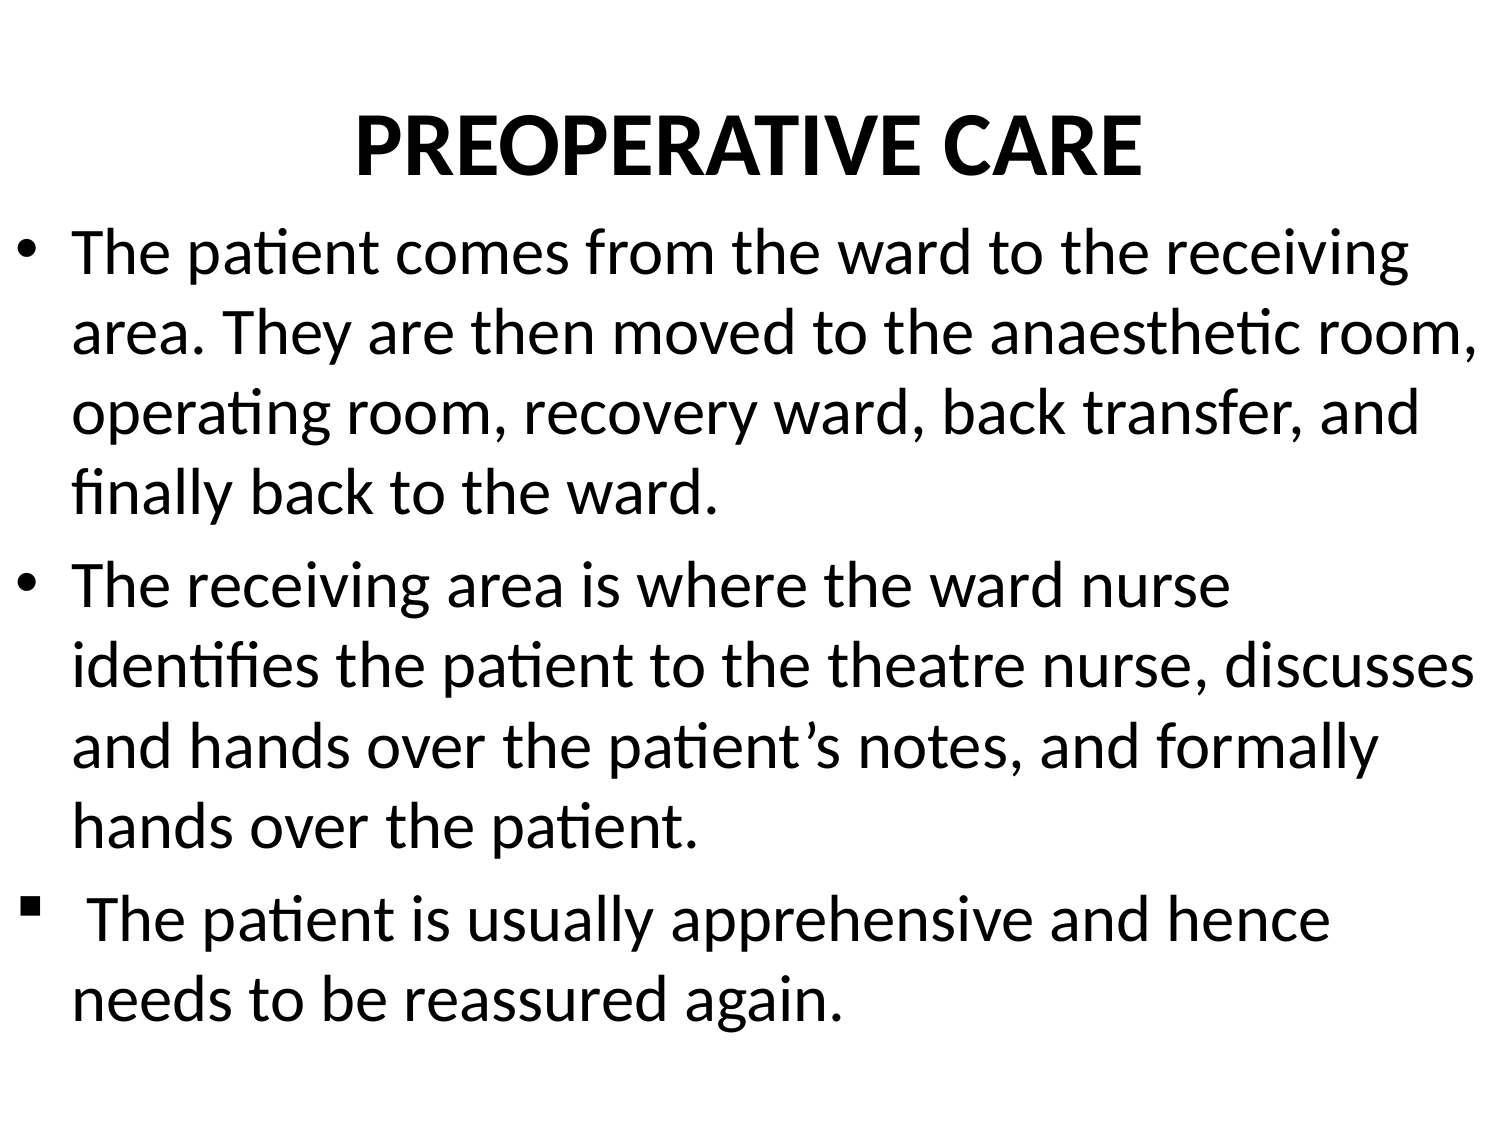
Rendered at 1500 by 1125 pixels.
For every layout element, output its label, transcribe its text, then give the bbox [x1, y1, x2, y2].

title PREOPERATIVE CARE [75, 45, 1425, 200]
list The patient comes from the ward to the receiving area. They are then moved to the anaesthetic room, operating room, recovery ward, back transfer, and finally back to the ward. The receiving area is where the ward nurse identifies the patient to the theatre nurse, discusses and hands over the patient’s notes, and formally hands over the patient. The patient is usually apprehensive and hence needs to be reassured again. [0, 200, 1500, 1125]
